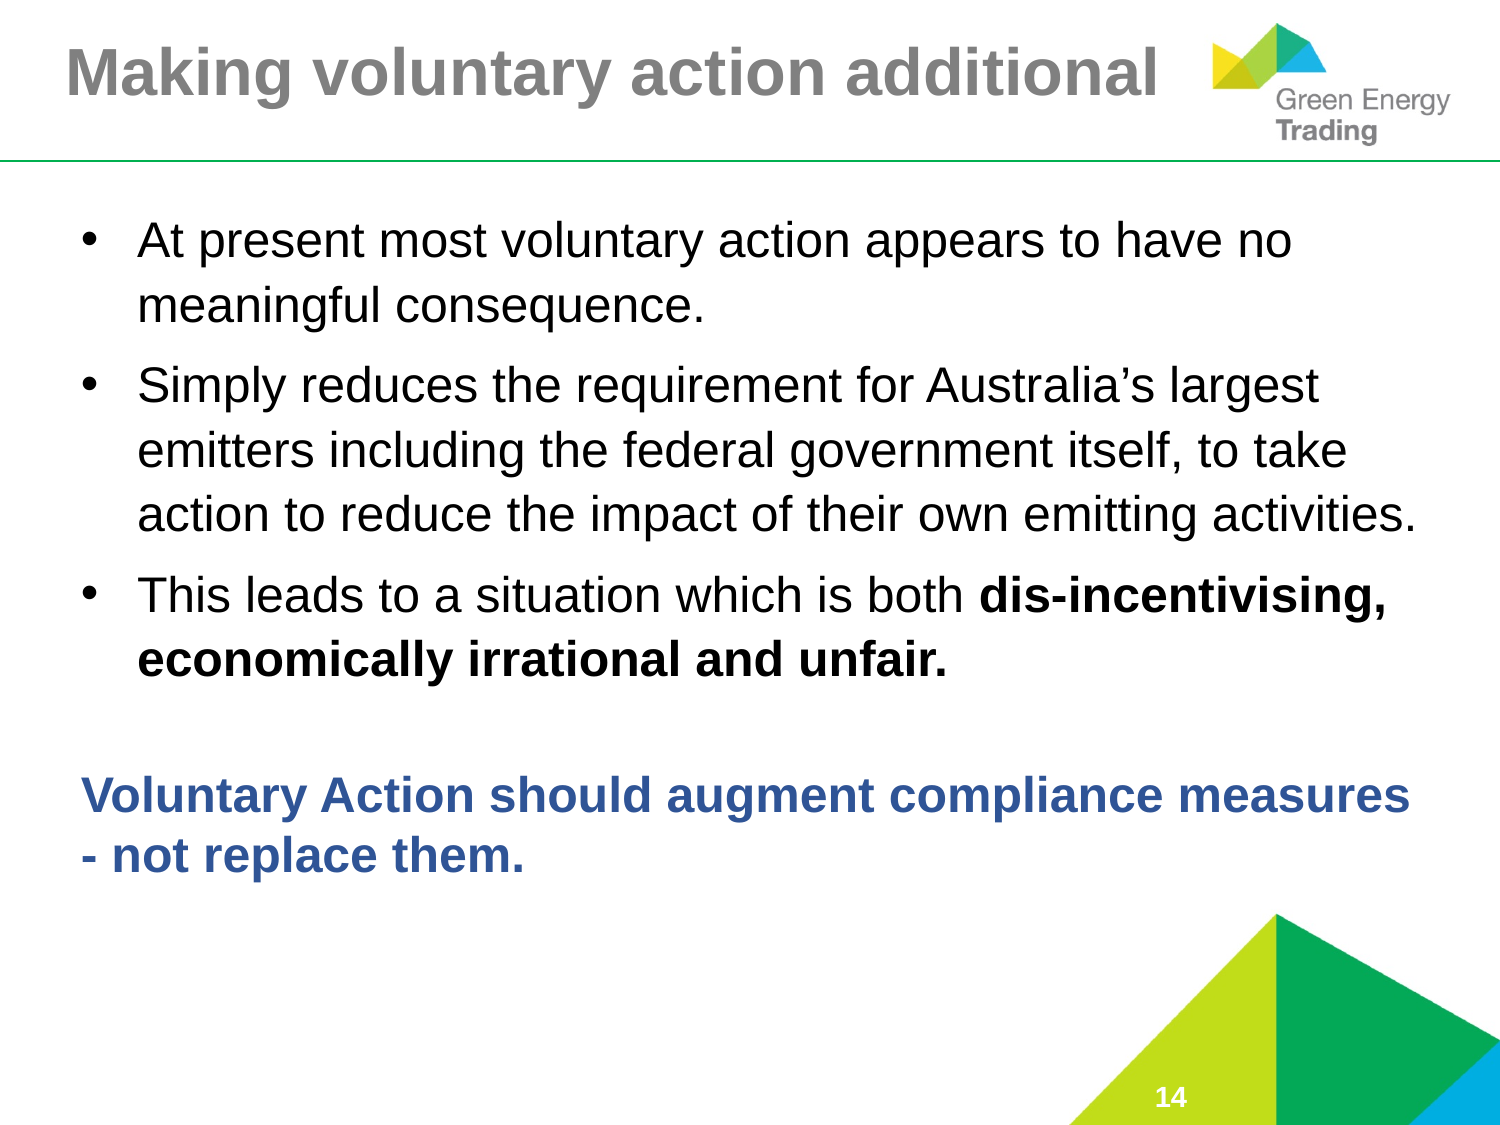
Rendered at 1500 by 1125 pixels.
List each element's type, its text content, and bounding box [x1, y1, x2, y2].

slide_number 14 [1139, 1071, 1453, 1122]
picture [1069, 162, 1500, 1125]
picture [1069, 23, 1500, 160]
text_box At present most voluntary action appears to have no meaningful consequence. Simply reduces the requirement for Australia’s largest emitters including the federal government itself, to take action to reduce the impact of their own emitting activities. This leads to a situation which is both dis-incentivising, economically irrational and unfair. Voluntary Action should augment compliance measures - not replace them. [66, 196, 1453, 951]
title Making voluntary action additional [50, 19, 1188, 119]
